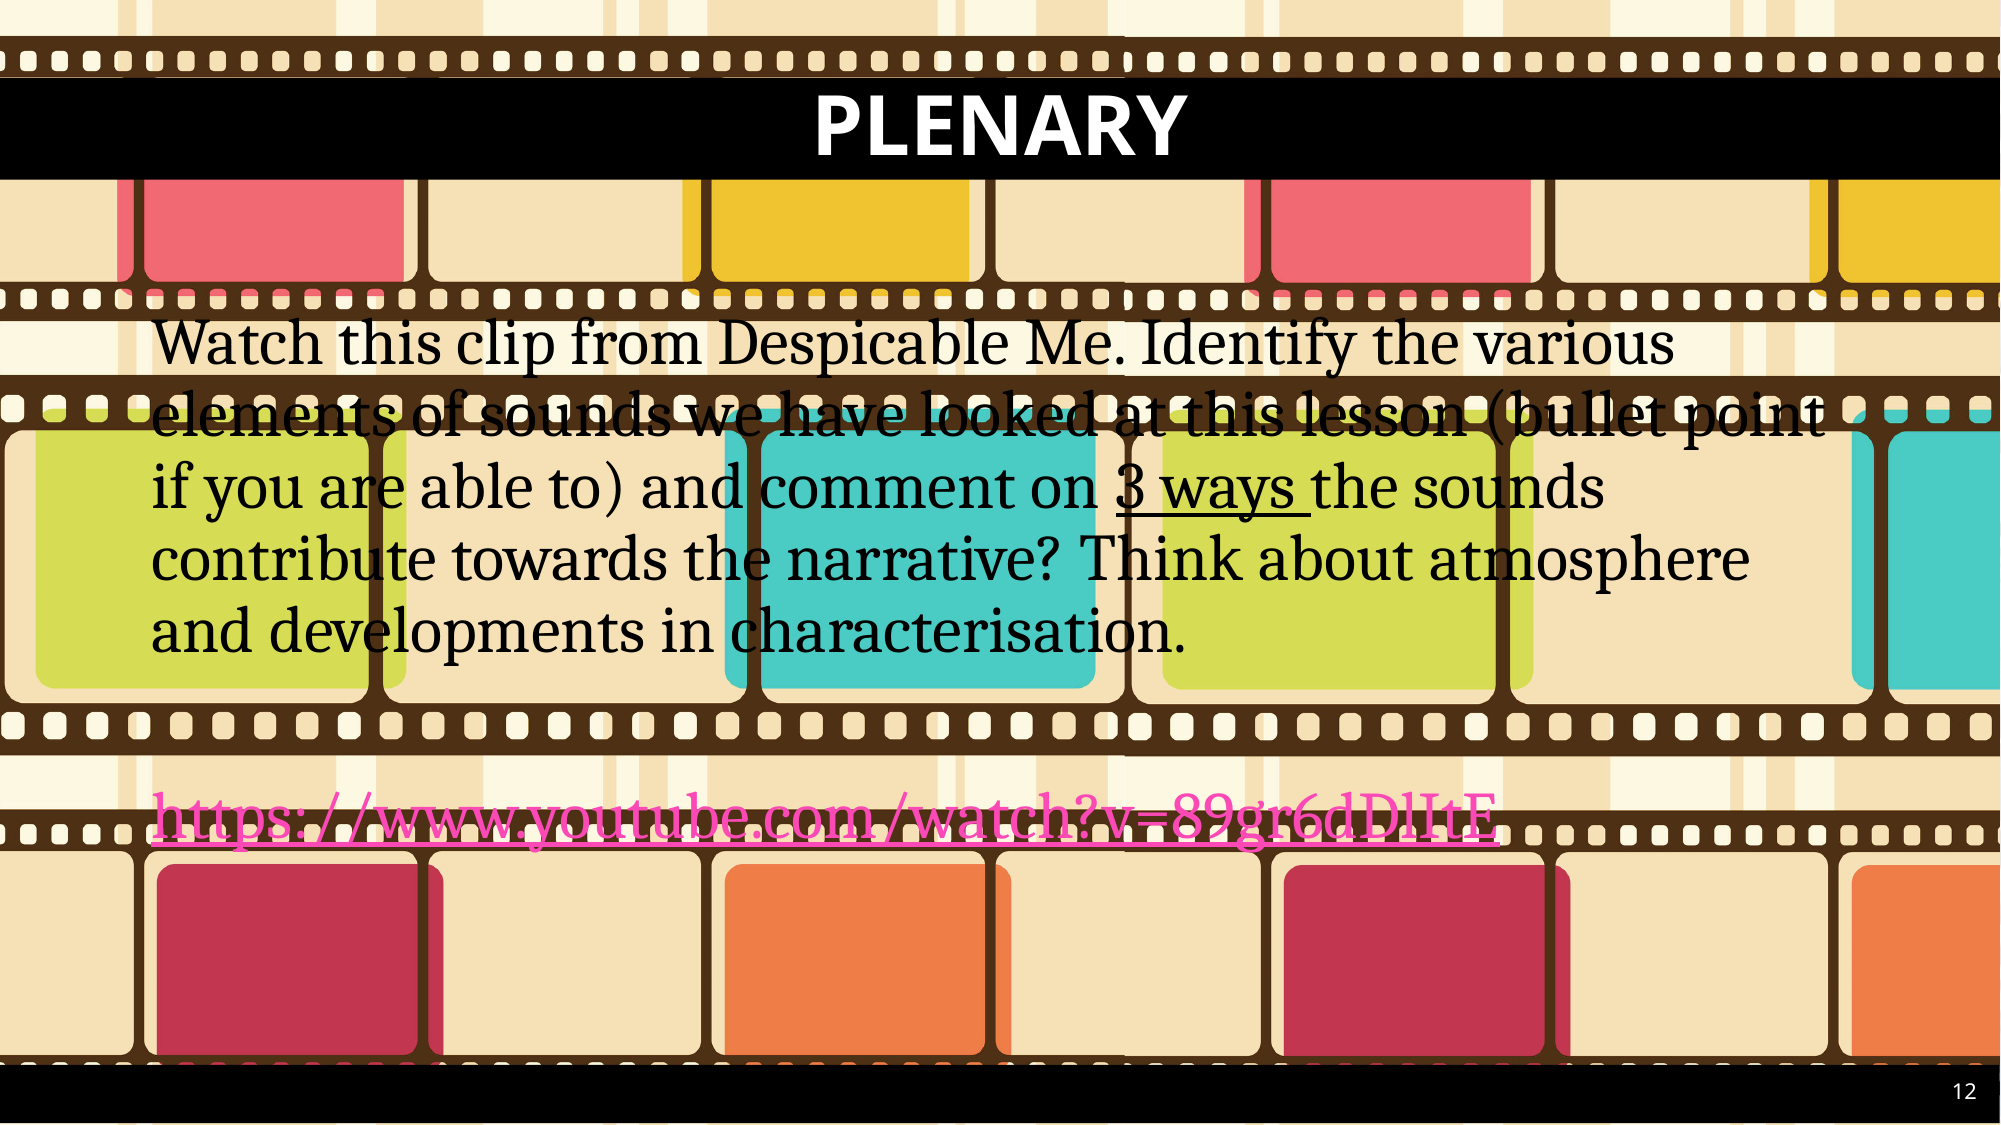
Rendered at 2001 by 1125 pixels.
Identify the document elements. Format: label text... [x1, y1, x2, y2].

title plenary [0, 77, 2000, 180]
list Watch this clip from Despicable Me. Identify the various elements of sounds we have looked at this lesson (bullet point if you are able to) and comment on 3 ways the sounds contribute towards the narrative? Think about atmosphere and developments in characterisation. https://www.youtube.com/watch?v=89gr6dDlItE [136, 299, 1884, 905]
picture [0, 0, 2001, 1125]
